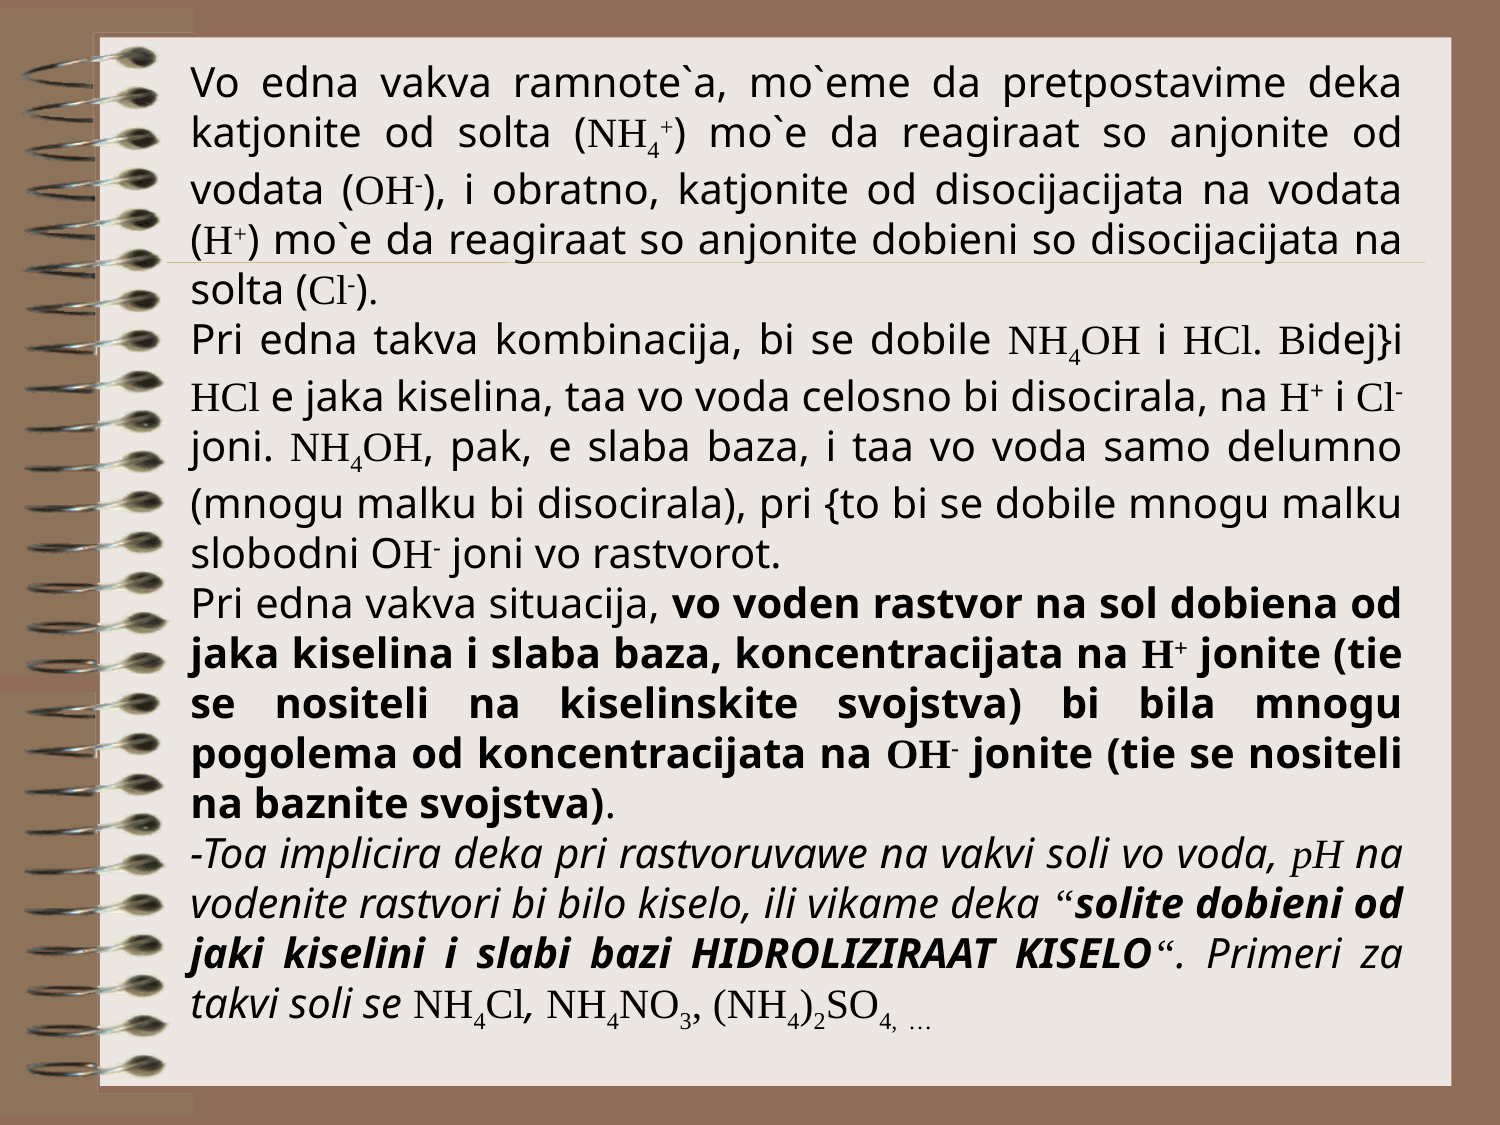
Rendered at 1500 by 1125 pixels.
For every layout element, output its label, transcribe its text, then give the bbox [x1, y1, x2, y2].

text_box Vo edna vakva ramnote`a, mo`eme da pretpostavime deka katjonite od solta (NH4+) mo`e da reagiraat so anjonite od vodata (OH-), i obratno, katjonite od disocijacijata na vodata (H+) mo`e da reagiraat so anjonite dobieni so disocijacijata na solta (Cl-). Pri edna takva kombinacija, bi se dobile NH4OH i HCl. Bidej}i HCl e jaka kiselina, taa vo voda celosno bi disocirala, na H+ i Cl- joni. NH4OH, pak, e slaba baza, i taa vo voda samo delumno (mnogu malku bi disocirala), pri {to bi se dobile mnogu malku slobodni OH- joni vo rastvorot. Pri edna vakva situacija, vo voden rastvor na sol dobiena od jaka kiselina i slaba baza, koncentracijata na H+ jonite (tie se nositeli na kiselinskite svojstva) bi bila mnogu pogolema od koncentracijata na OH- jonite (tie se nositeli na baznite svojstva). -Toa implicira deka pri rastvoruvawe na vakvi soli vo voda, pH na vodenite rastvori bi bilo kiselo, ili vikame deka “solite dobieni od jaki kiselini i slabi bazi HIDROLIZIRAAT KISELO“. Primeri za takvi soli se NH4Cl, NH4NO3, (NH4)2SO4, … [175, 48, 1418, 1042]
picture [0, 692, 194, 1115]
picture [0, 8, 194, 674]
